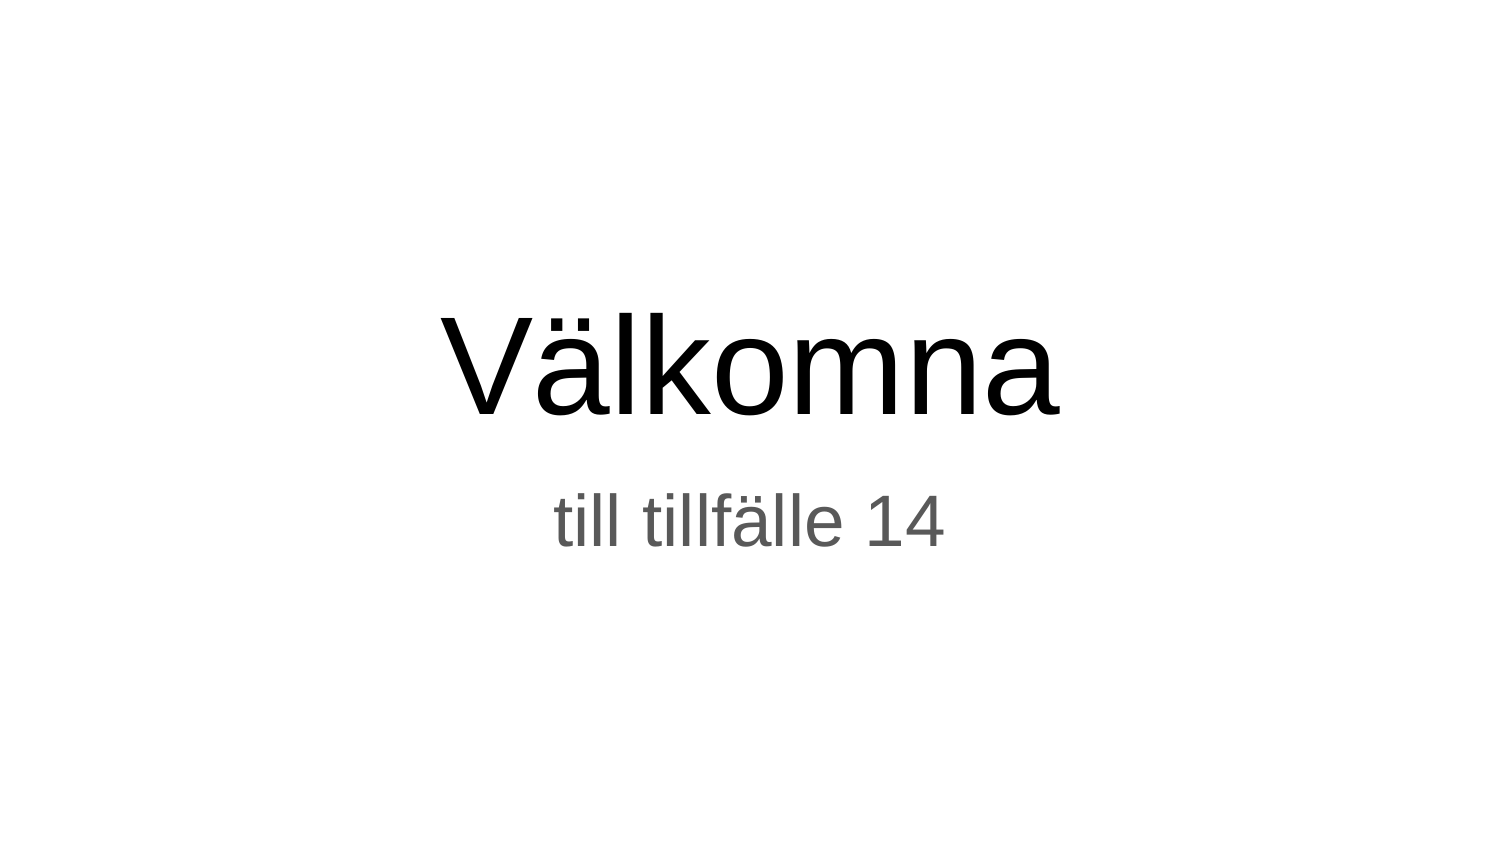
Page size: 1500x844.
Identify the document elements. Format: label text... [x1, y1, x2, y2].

subtitle till tillfälle 14 [51, 464, 1449, 595]
title Välkomna [51, 122, 1449, 459]
